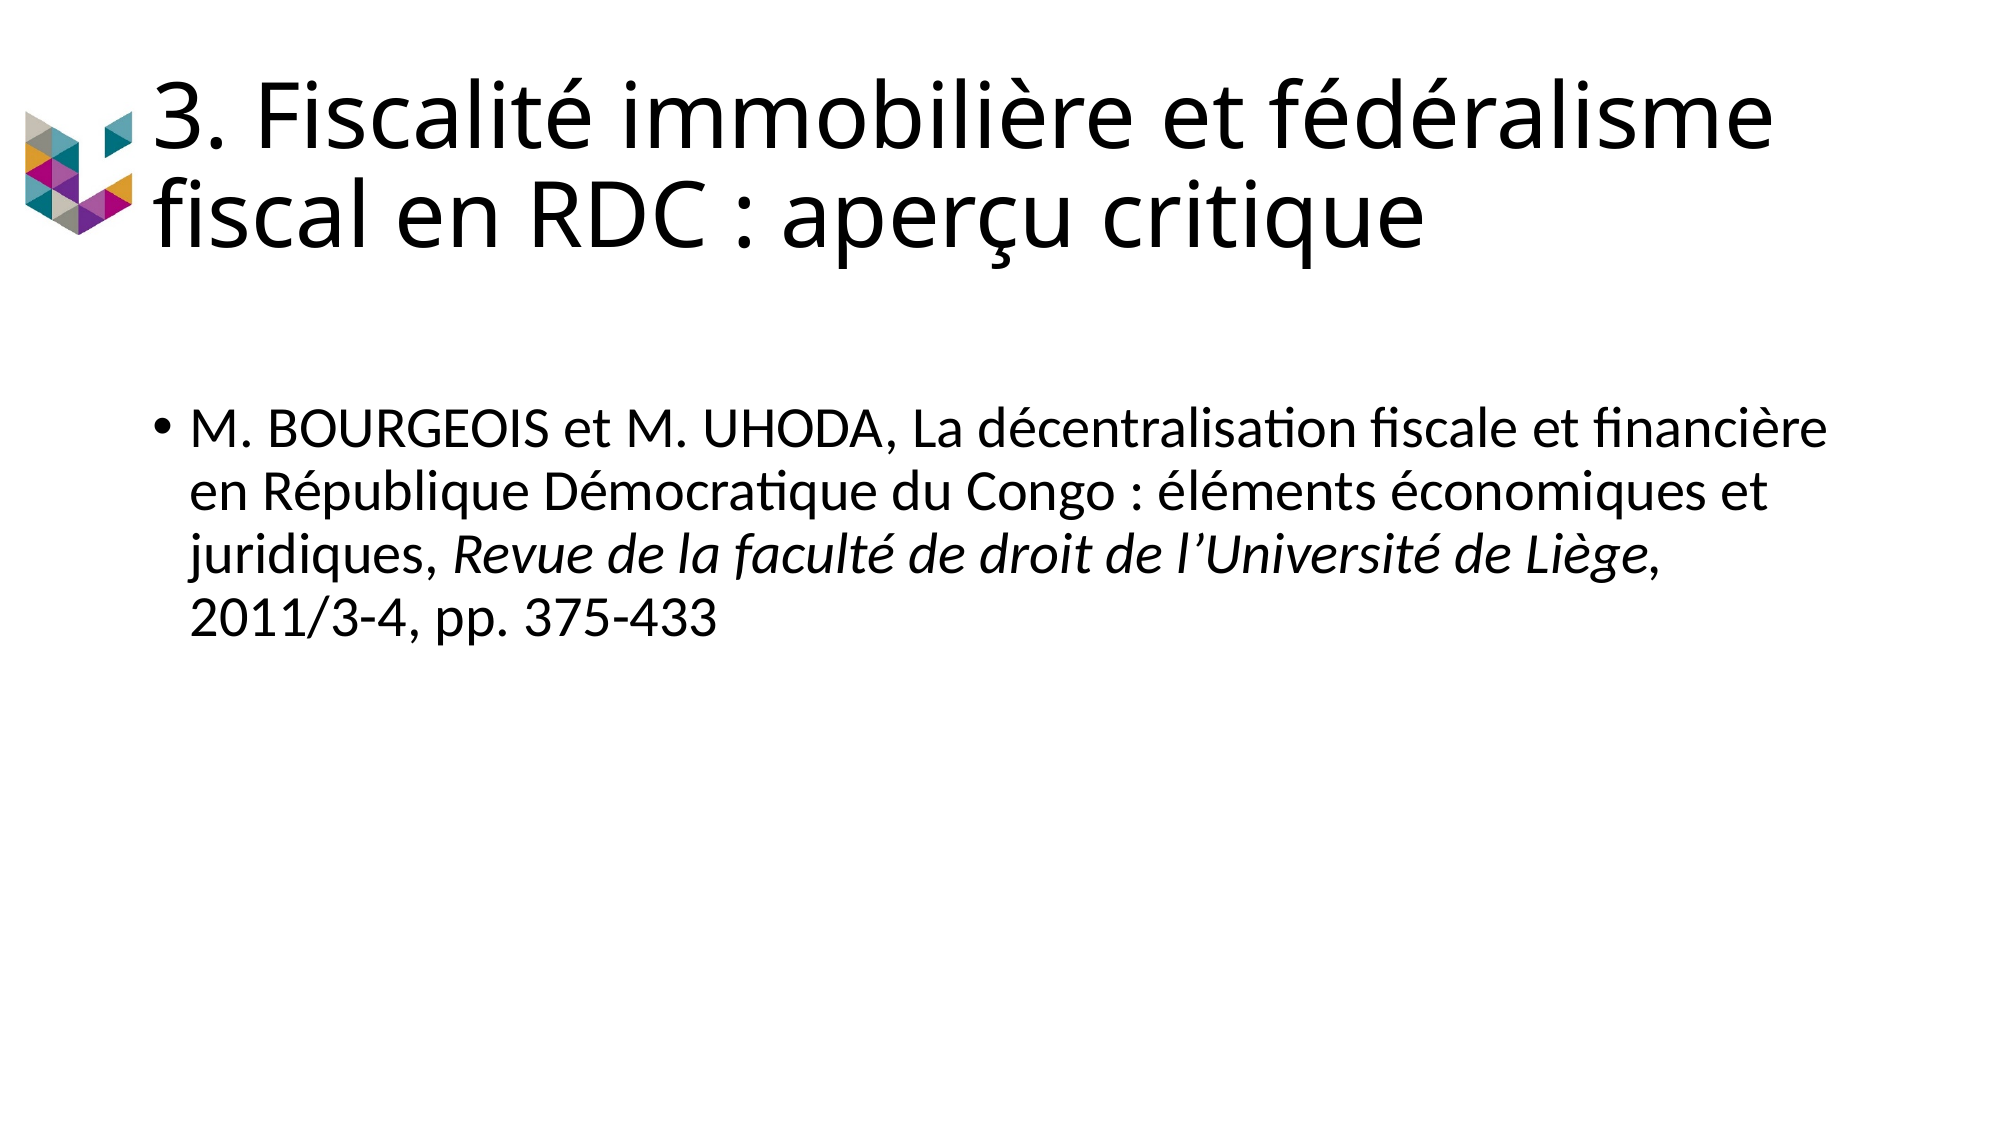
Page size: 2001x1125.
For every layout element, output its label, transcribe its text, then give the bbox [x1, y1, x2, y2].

list M. BOURGEOIS et M. UHODA, La décentralisation fiscale et financière en République Démocratique du Congo : éléments économiques et juridiques, Revue de la faculté de droit de l’Université de Liège, 2011/3-4, pp. 375-433 [137, 299, 1863, 1014]
picture [25, 102, 137, 235]
title 3. Fiscalité immobilière et fédéralisme fiscal en RDC : aperçu critique [137, 59, 1863, 278]
